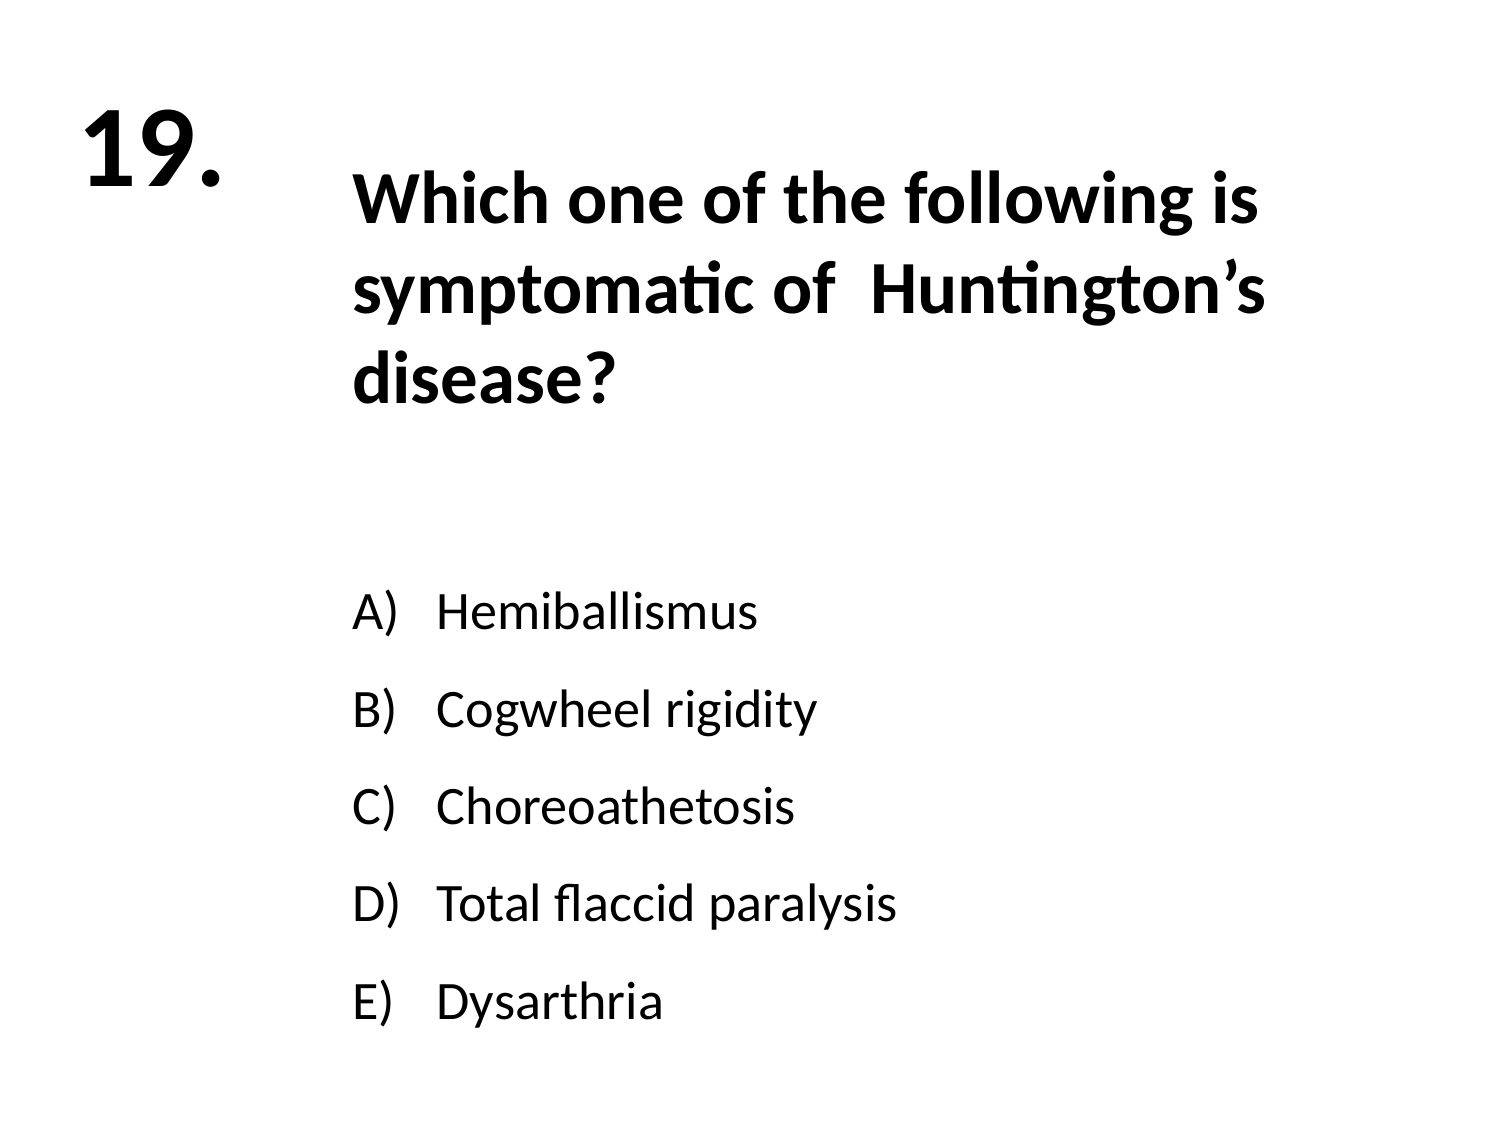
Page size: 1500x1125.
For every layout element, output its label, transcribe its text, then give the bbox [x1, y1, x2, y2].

text_box 19. [62, 62, 263, 218]
text_box Which one of the following is symptomatic of Huntington’s disease? Hemiballismus Cogwheel rigidity Choreoathetosis Total flaccid paralysis Dysarthria [337, 140, 1438, 1038]
